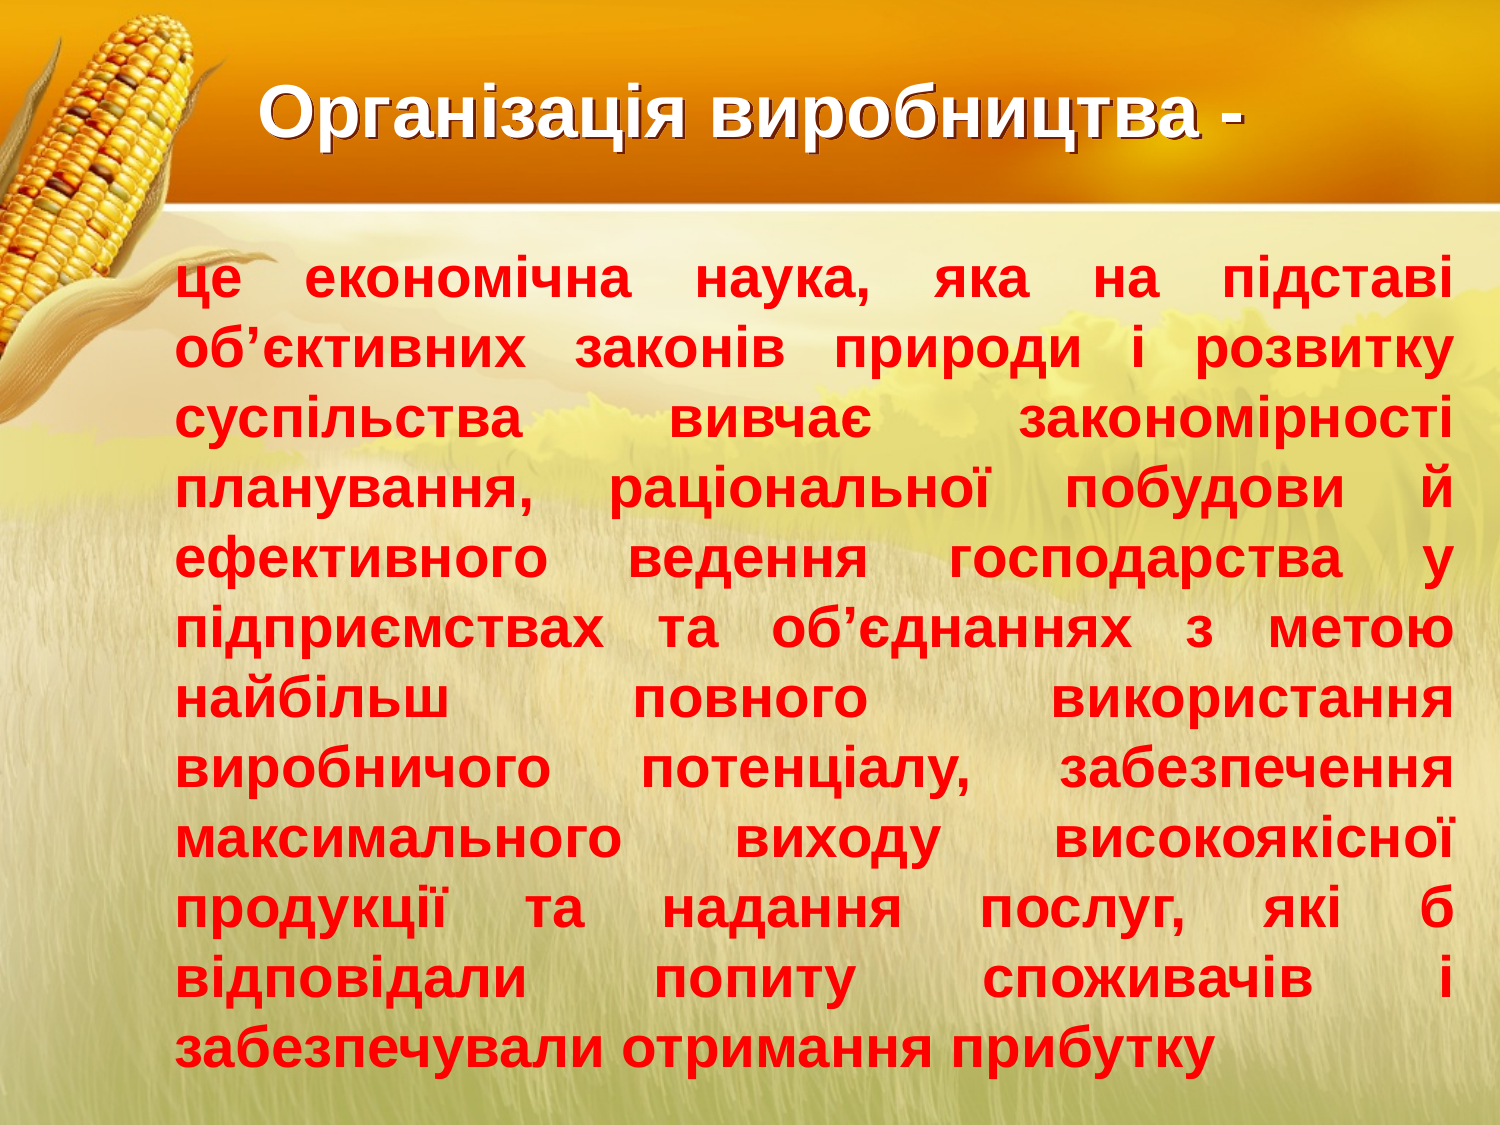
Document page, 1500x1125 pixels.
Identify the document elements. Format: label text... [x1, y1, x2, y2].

title Організація виробництва - [241, 65, 1471, 150]
list це економічна наука, яка на підставі об’єктивних законів природи і розвитку суспільства вивчає закономірності планування, раціональної побудови й ефективного ведення господарства у підприємствах та об’єднаннях з метою найбільш повного використання виробничого потенціалу, забезпечення максимального виходу високоякісної продукції та надання послуг, які б відповідали попиту споживачів і забезпечували отримання прибутку [159, 231, 1471, 1095]
picture [0, 0, 1500, 1125]
